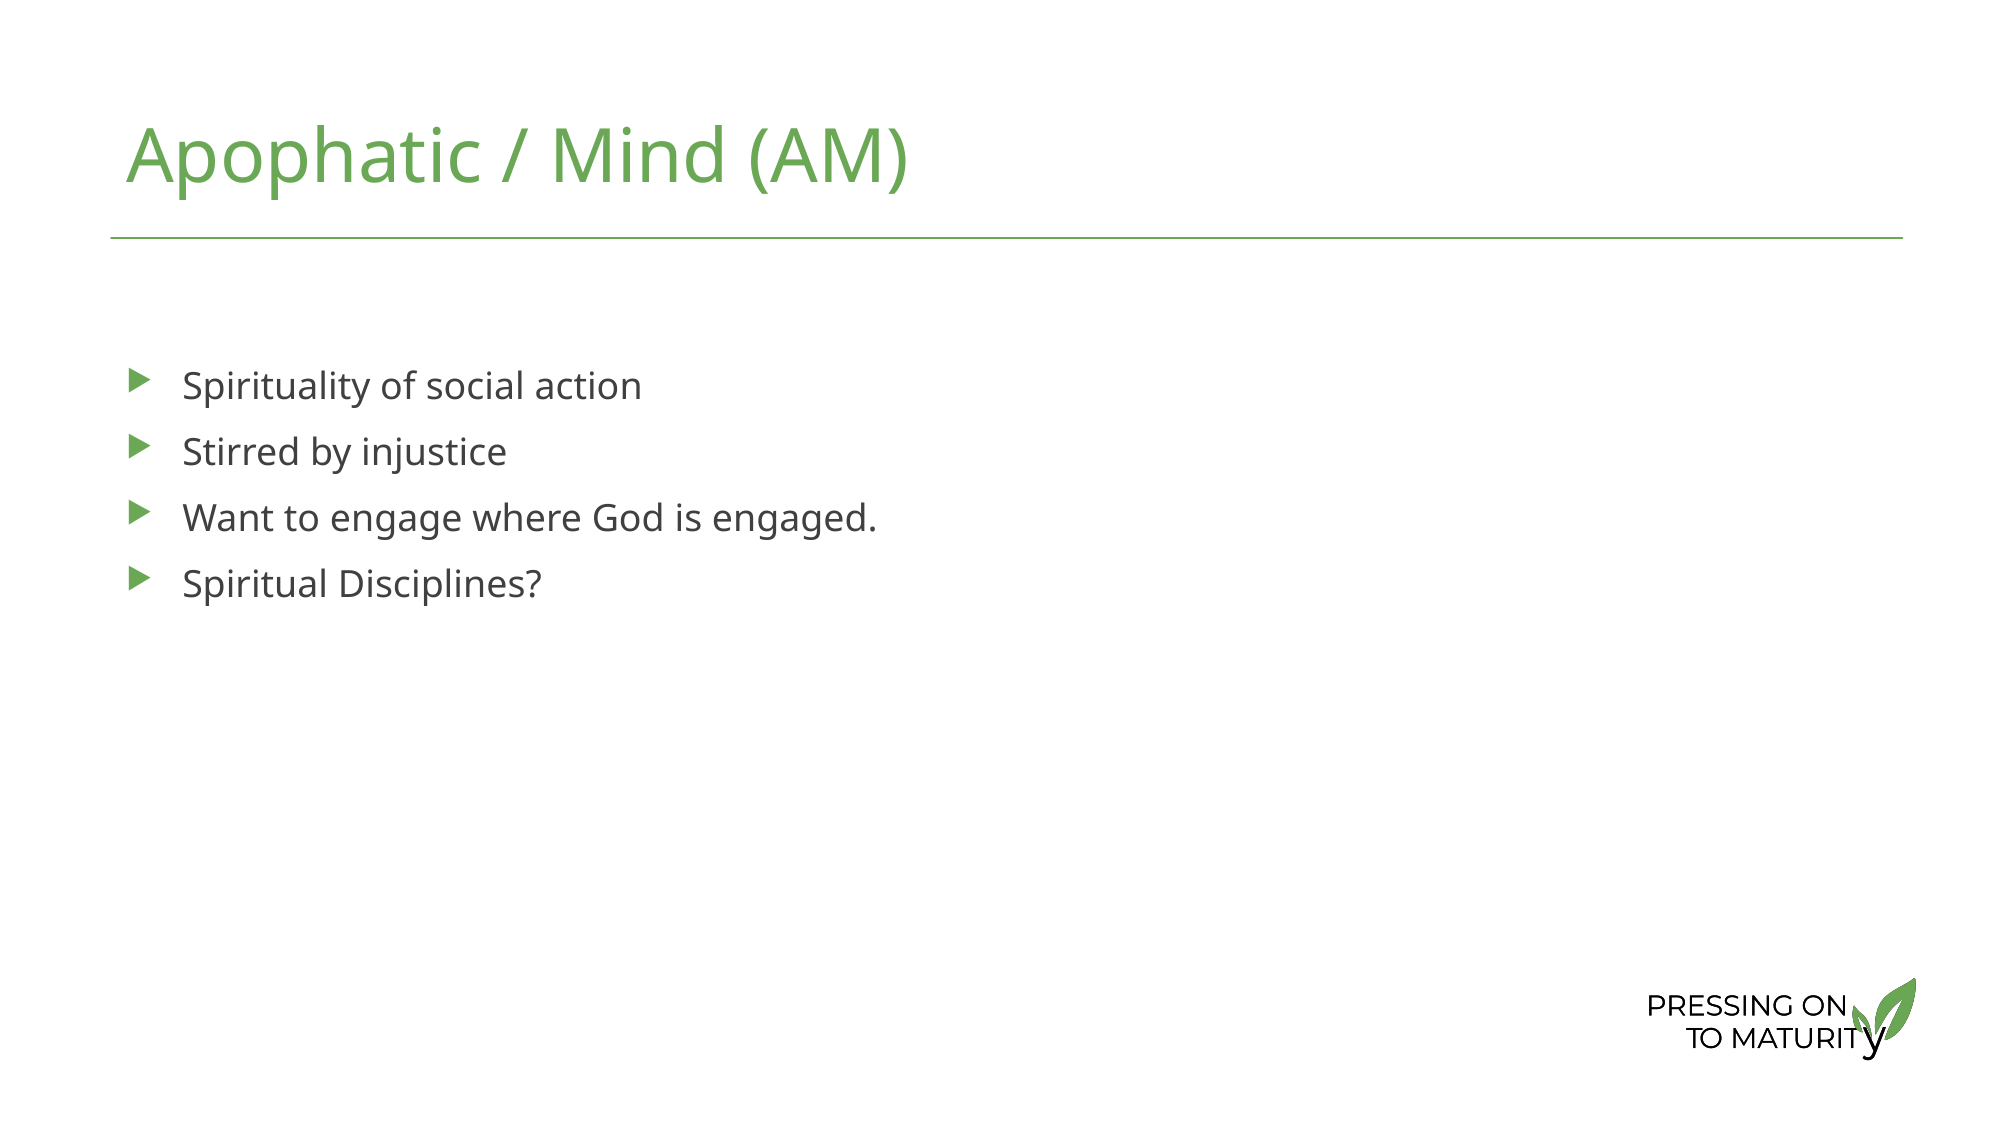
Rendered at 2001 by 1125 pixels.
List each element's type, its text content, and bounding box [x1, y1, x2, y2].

list Spirituality of social action Stirred by injustice Want to engage where God is engaged. Spiritual Disciplines? [111, 354, 1522, 992]
title Apophatic / Mind (AM) [111, 99, 1522, 317]
picture [1649, 978, 1916, 1063]
